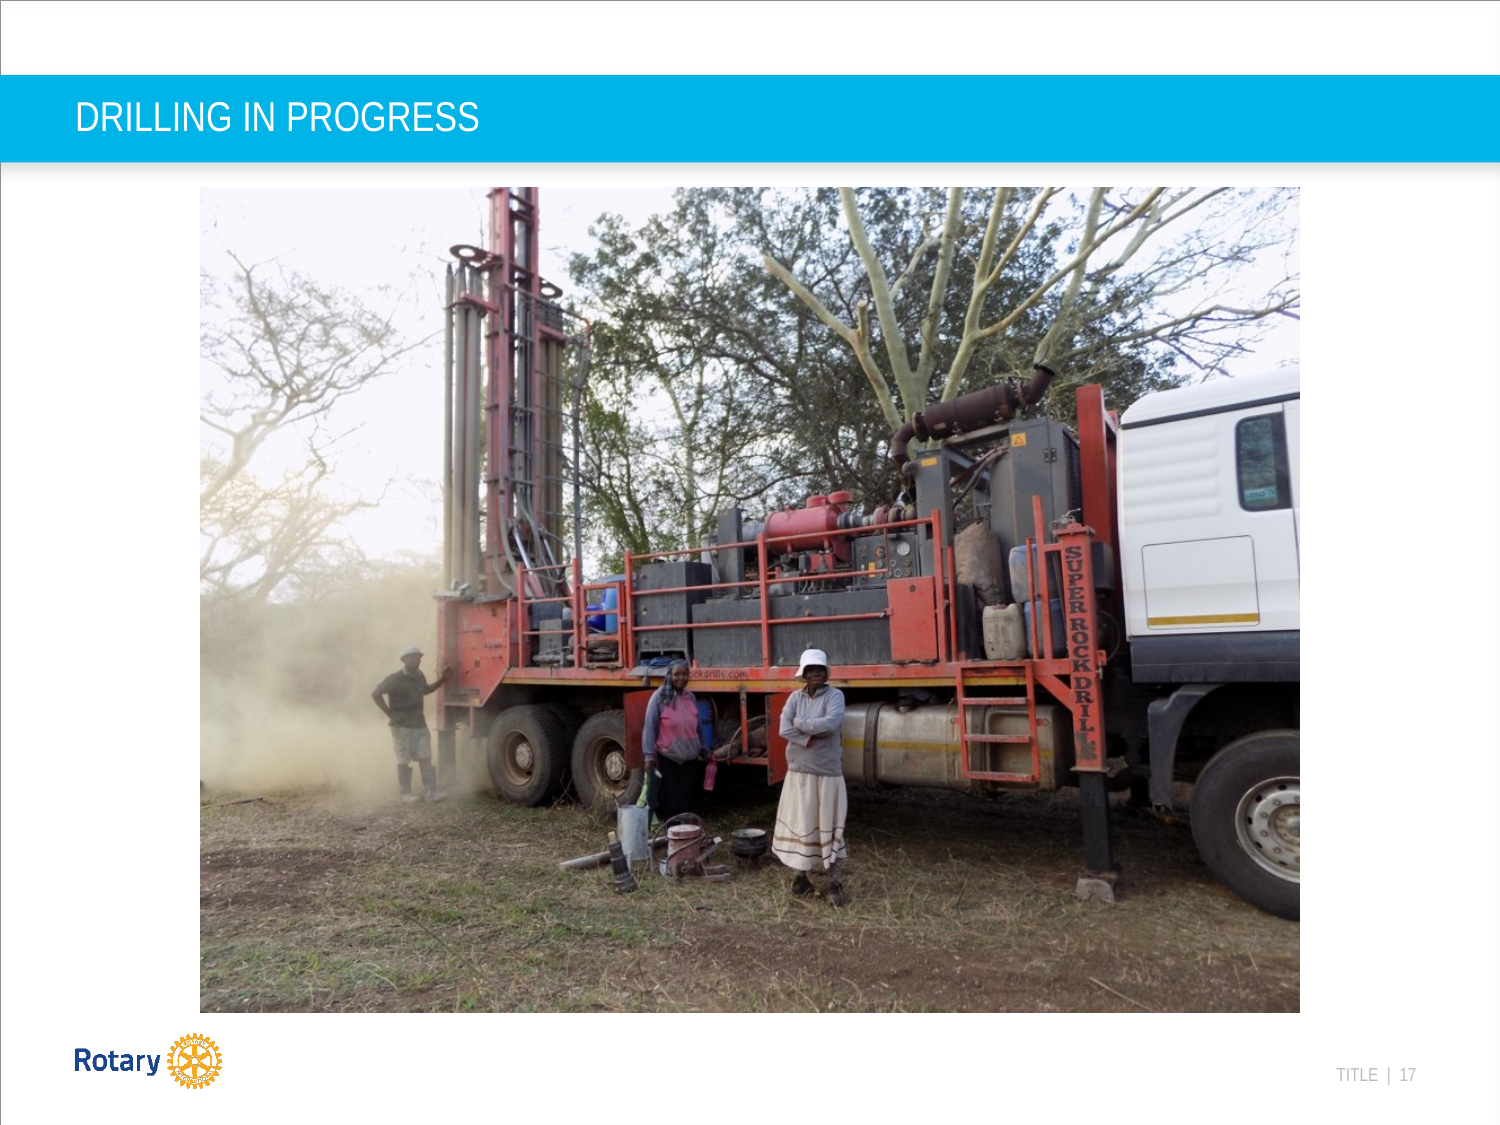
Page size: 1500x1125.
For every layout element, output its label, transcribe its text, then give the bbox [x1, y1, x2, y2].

picture [75, 1033, 222, 1089]
picture [199, 187, 1301, 1013]
title DRILLING IN PROGRESS [75, 75, 1350, 155]
